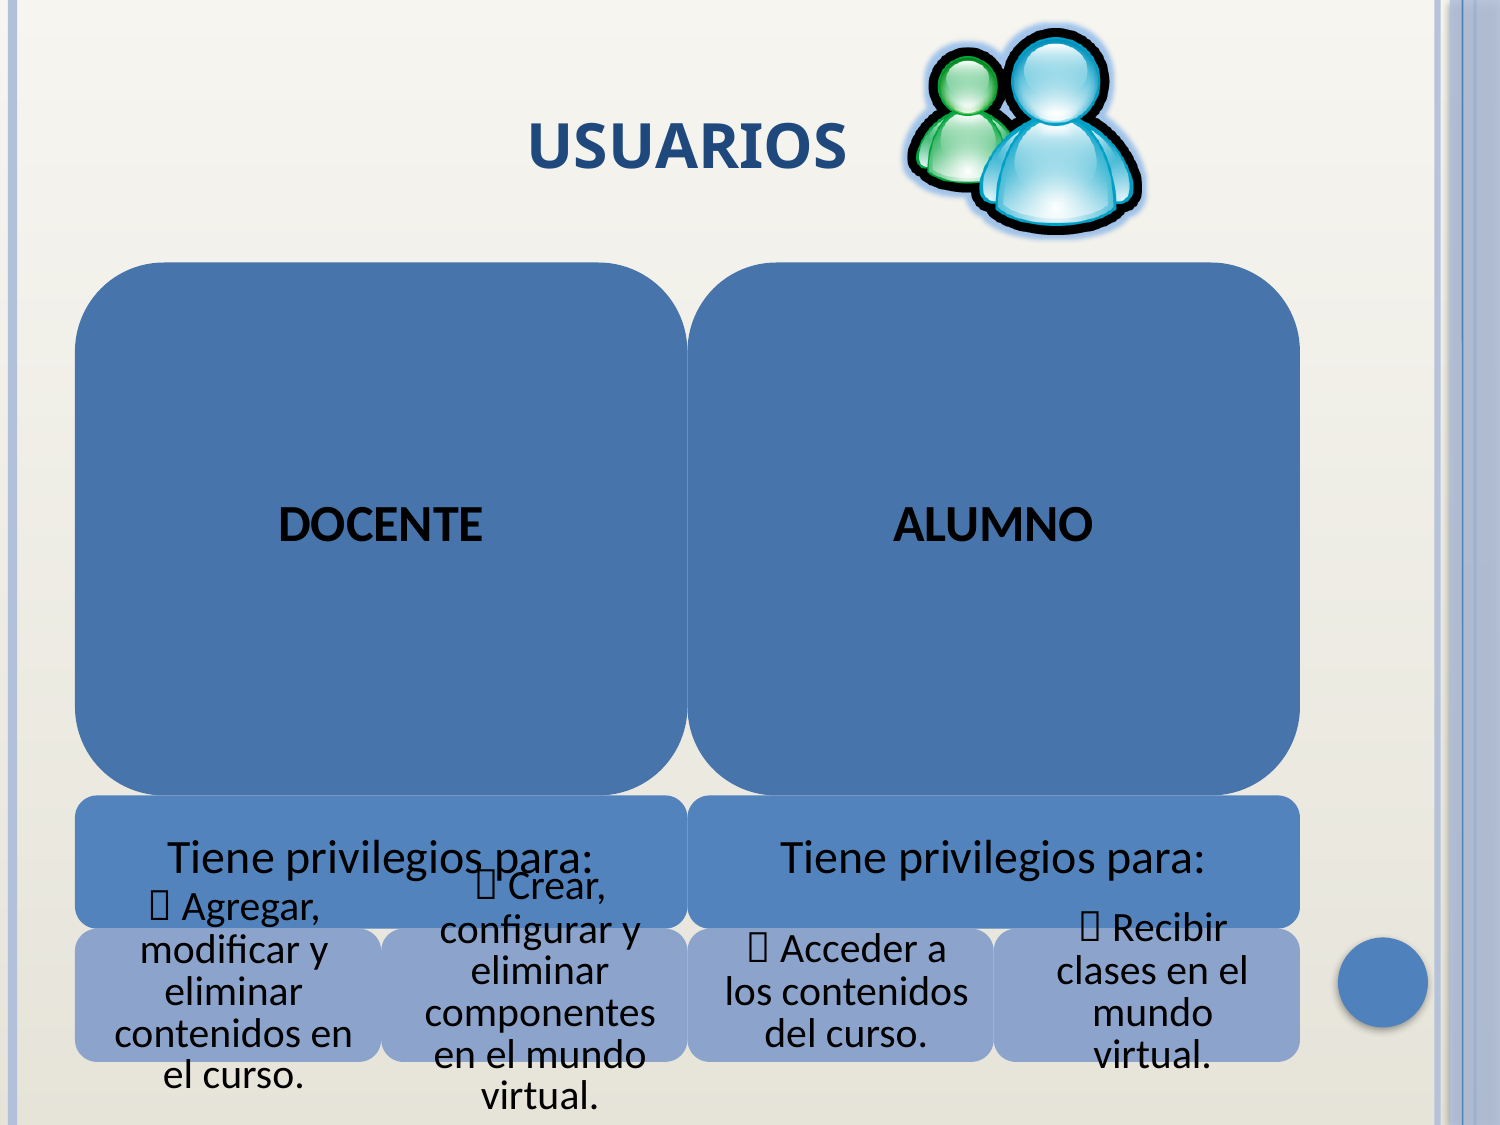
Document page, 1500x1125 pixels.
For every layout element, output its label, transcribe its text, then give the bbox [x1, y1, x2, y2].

title USUARIOS [75, 1, 1300, 189]
picture [903, 9, 1146, 253]
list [74, 261, 1301, 1063]
